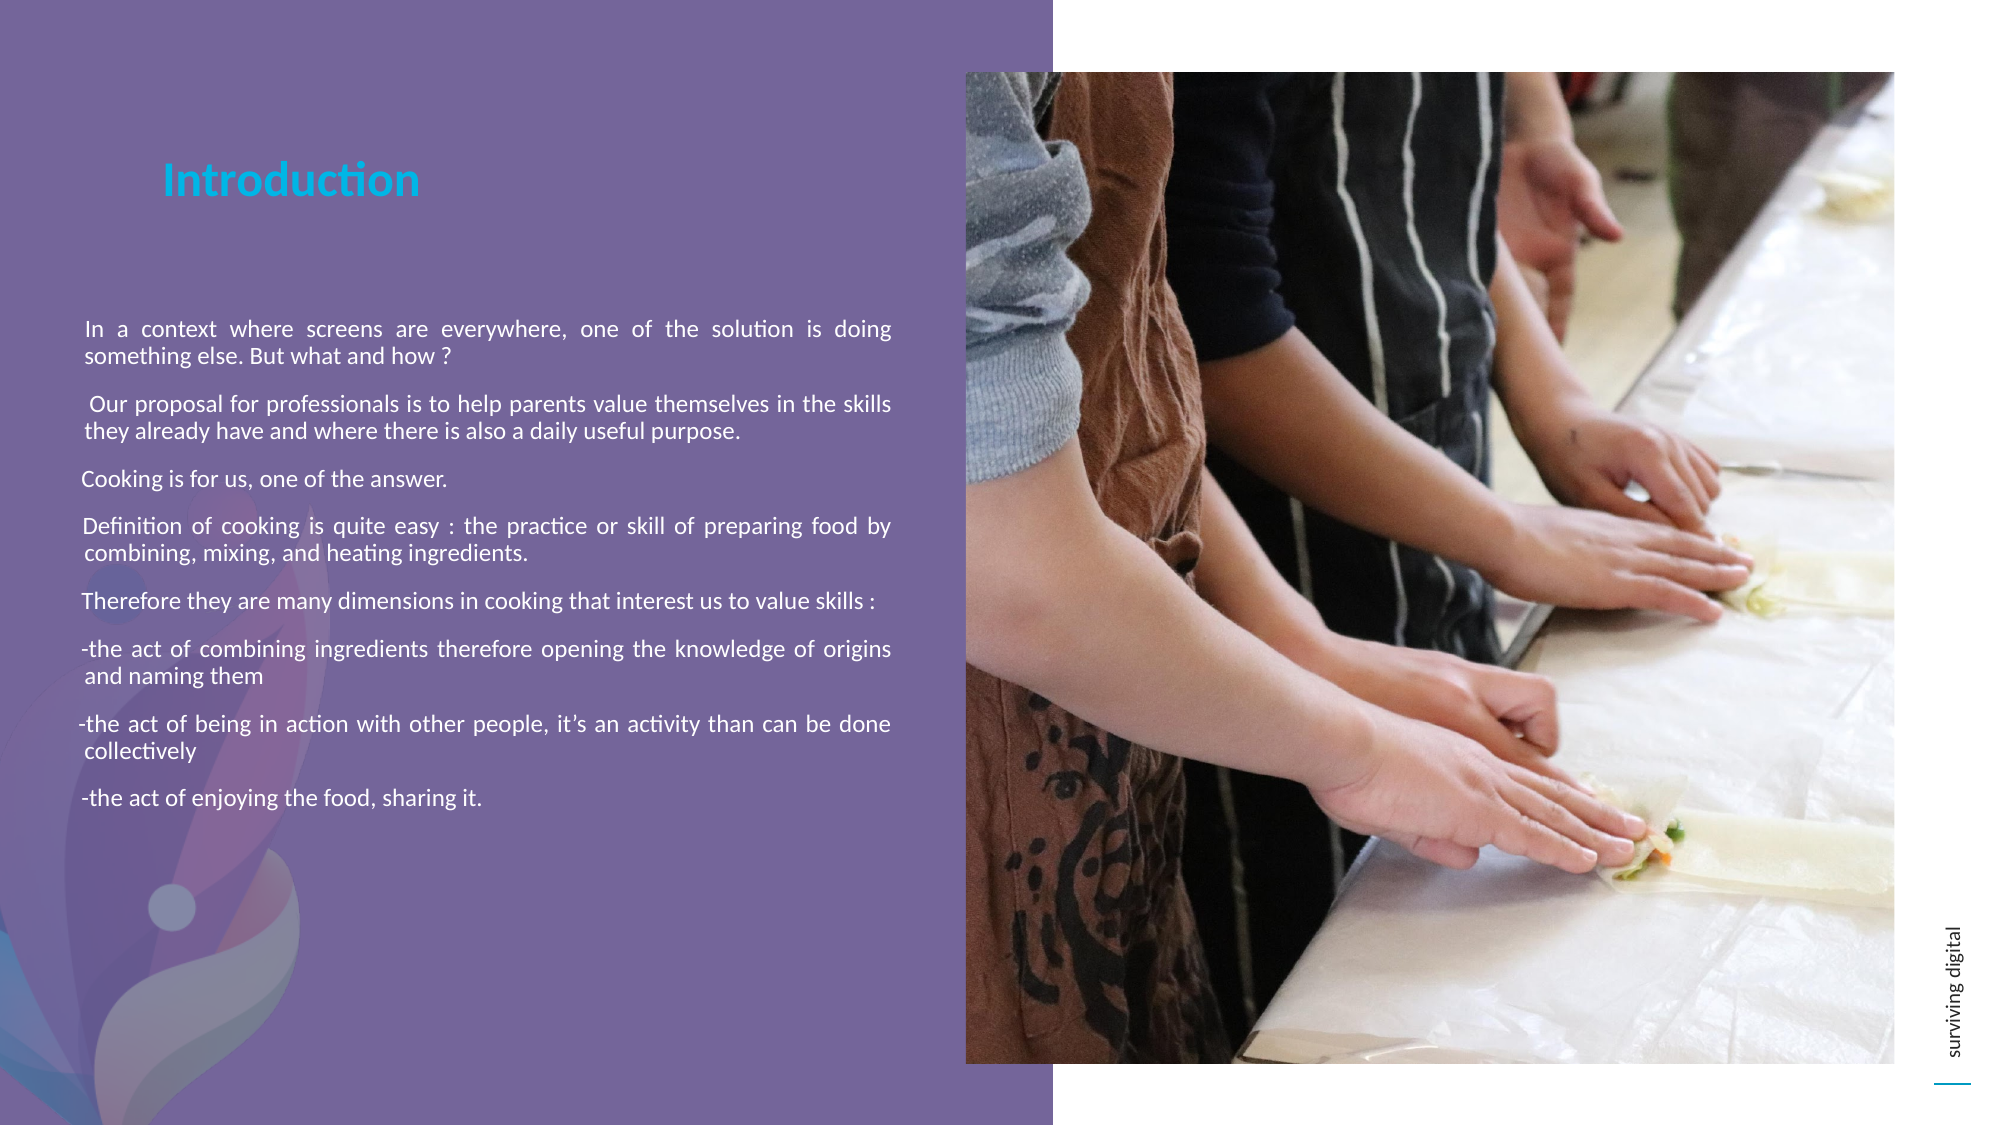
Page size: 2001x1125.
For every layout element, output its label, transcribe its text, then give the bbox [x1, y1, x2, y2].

list In a context where screens are everywhere, one of the solution is doing something else. But what and how ? Our proposal for professionals is to help parents value themselves in the skills they already have and where there is also a daily useful purpose. Cooking is for us, one of the answer. Definition of cooking is quite easy : the practice or skill of preparing food by combining, mixing, and heating ingredients. Therefore they are many dimensions in cooking that interest us to value skills : -the act of combining ingredients therefore opening the knowledge of origins and naming them -the act of being in action with other people, it’s an activity than can be done collectively -the act of enjoying the food, sharing it. [31, 308, 909, 1064]
list Introduction [147, 146, 928, 309]
picture [965, 71, 1895, 1065]
